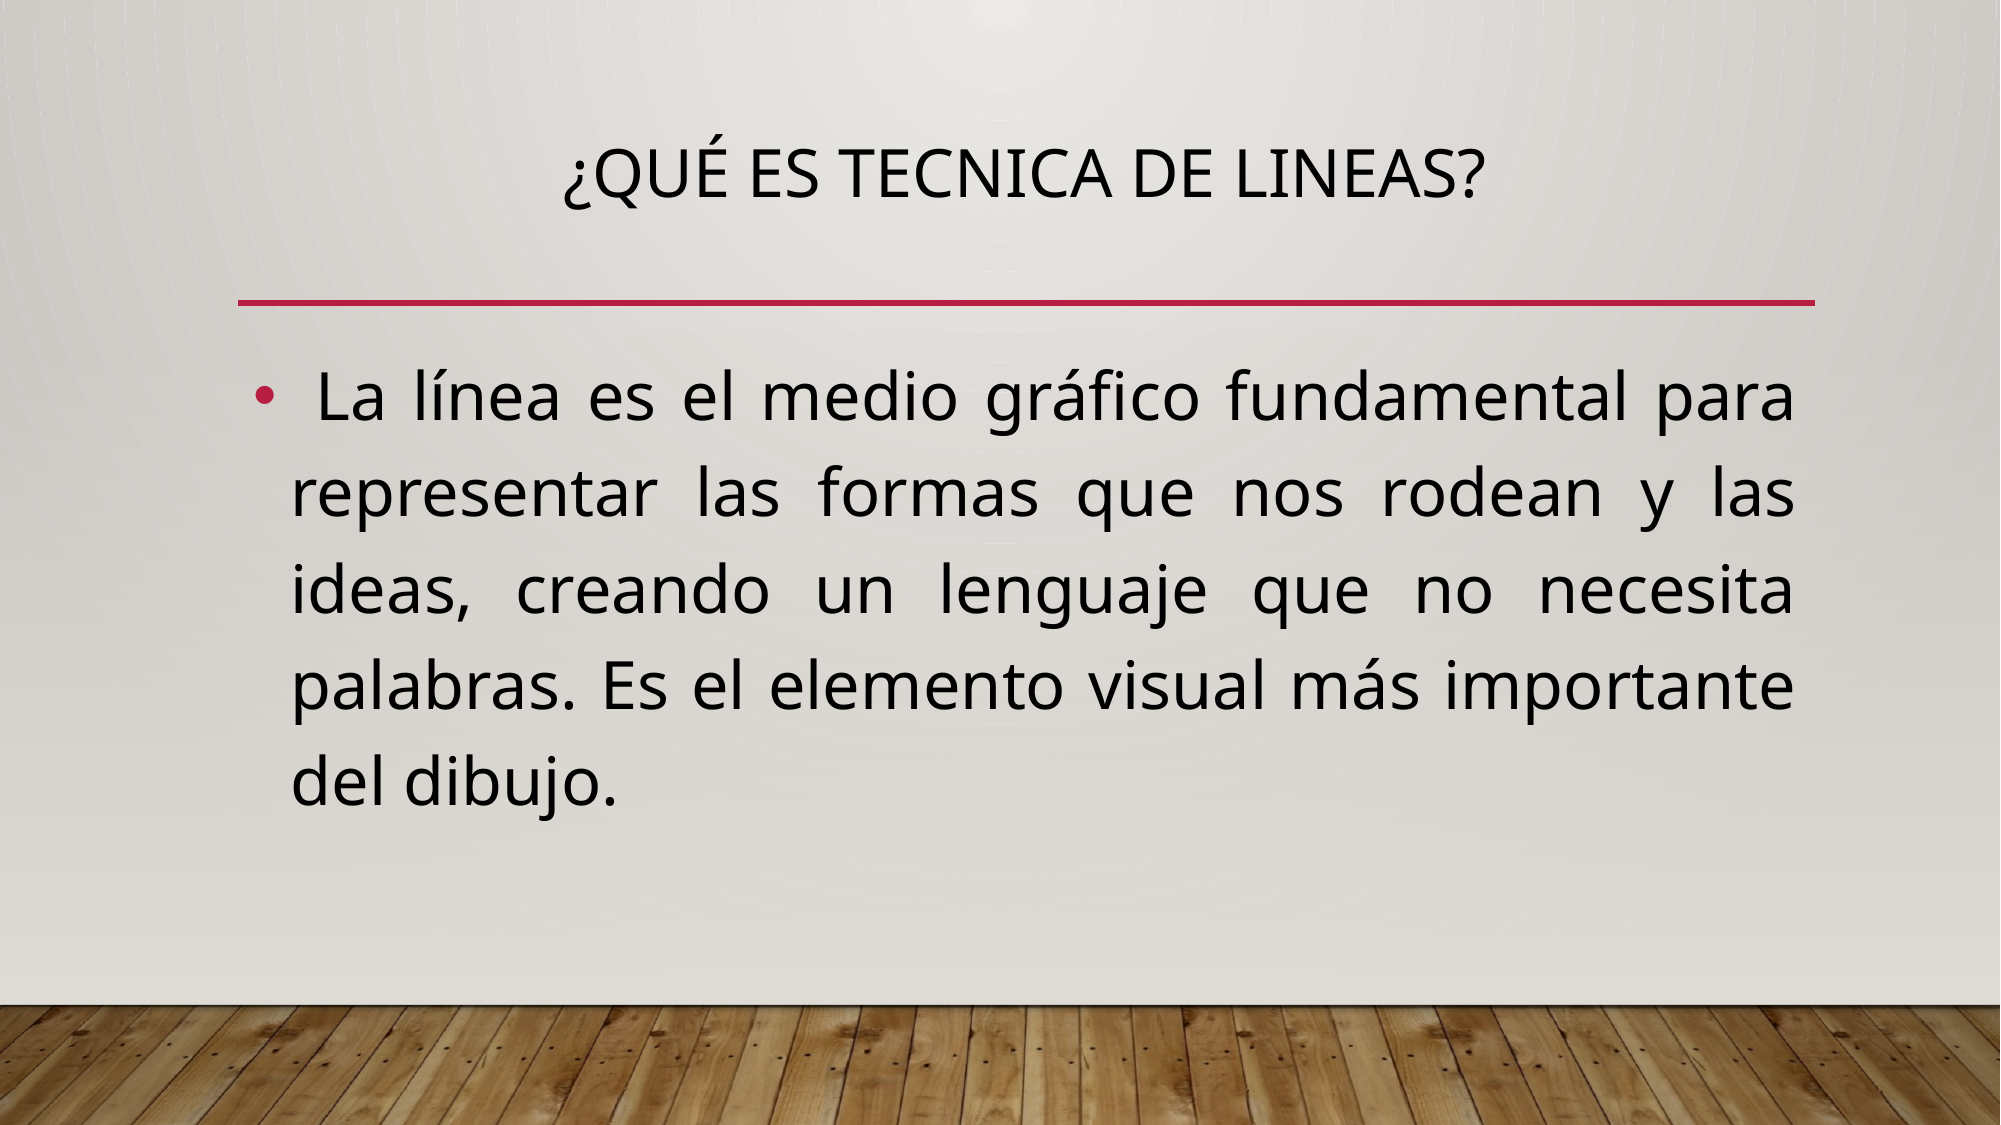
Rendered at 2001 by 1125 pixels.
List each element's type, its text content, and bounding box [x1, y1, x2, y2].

list La línea es el medio gráfico fundamental para representar las formas que nos rodean y las ideas, creando un lenguaje que no necesita palabras. Es el elemento visual más importante del dibujo. [238, 330, 1814, 897]
picture [0, 1005, 2000, 1125]
title ¿QUÉ es TECNICA DE LINEAS? [238, 131, 1814, 305]
